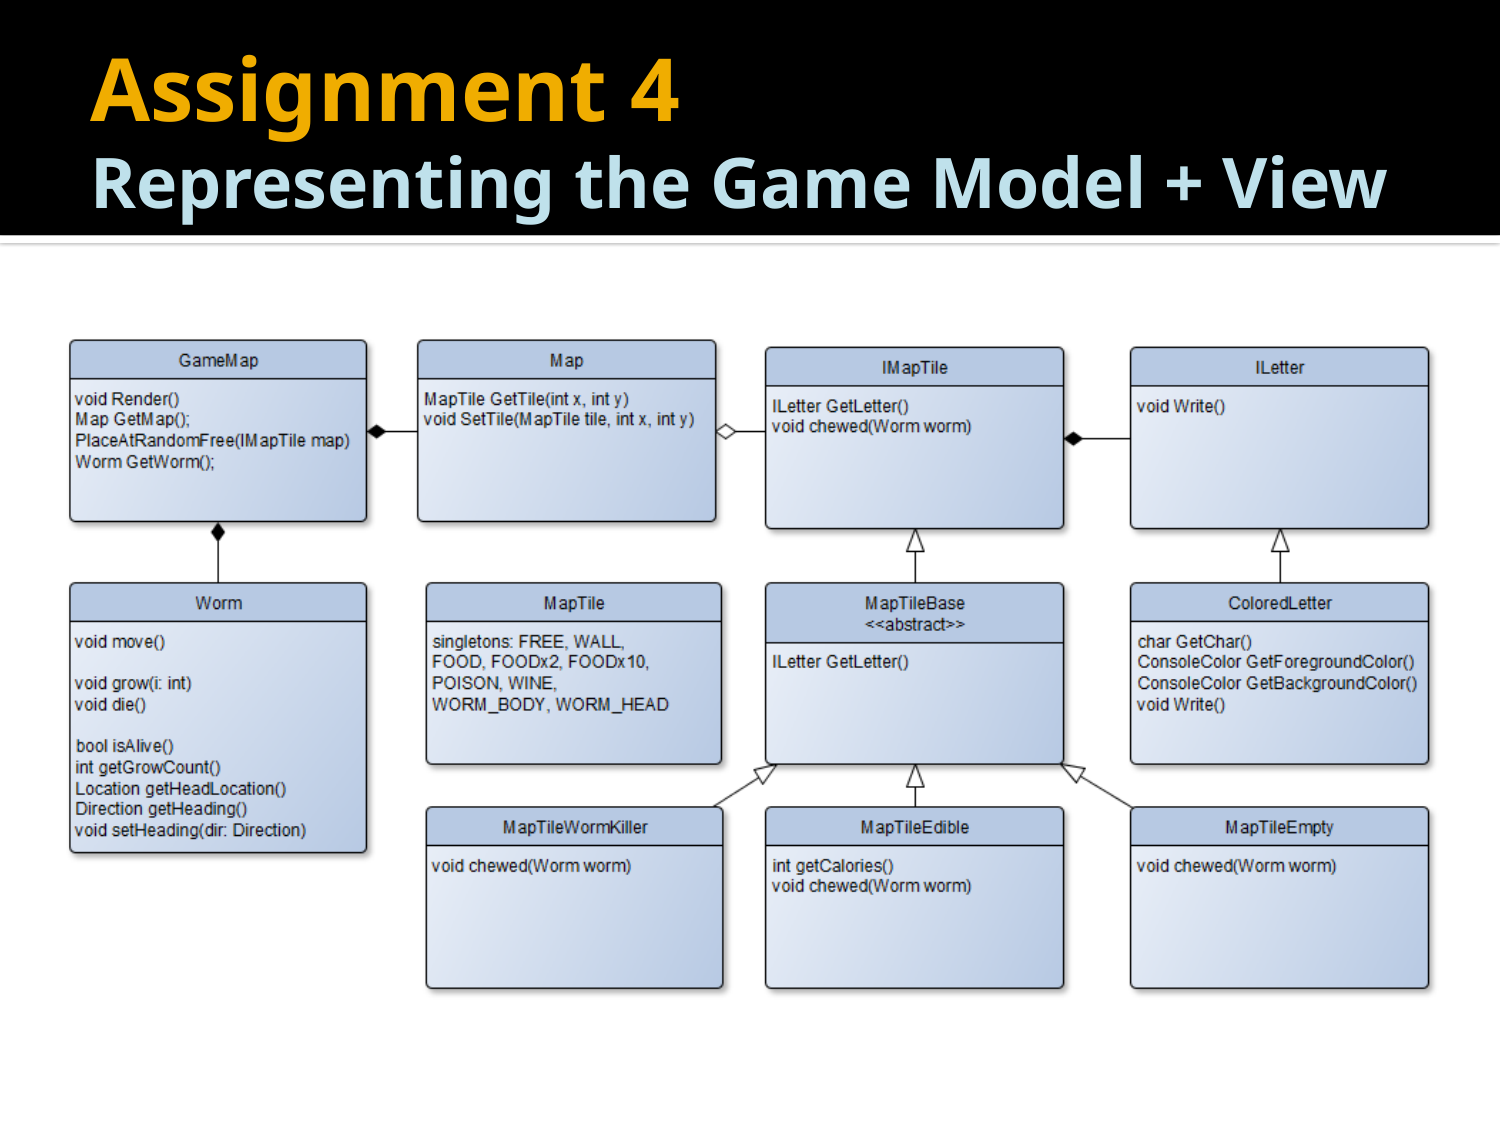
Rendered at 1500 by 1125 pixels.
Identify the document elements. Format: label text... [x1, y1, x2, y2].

picture [48, 314, 1458, 1012]
title Assignment 4 Representing the Game Model + View [75, 25, 1425, 231]
